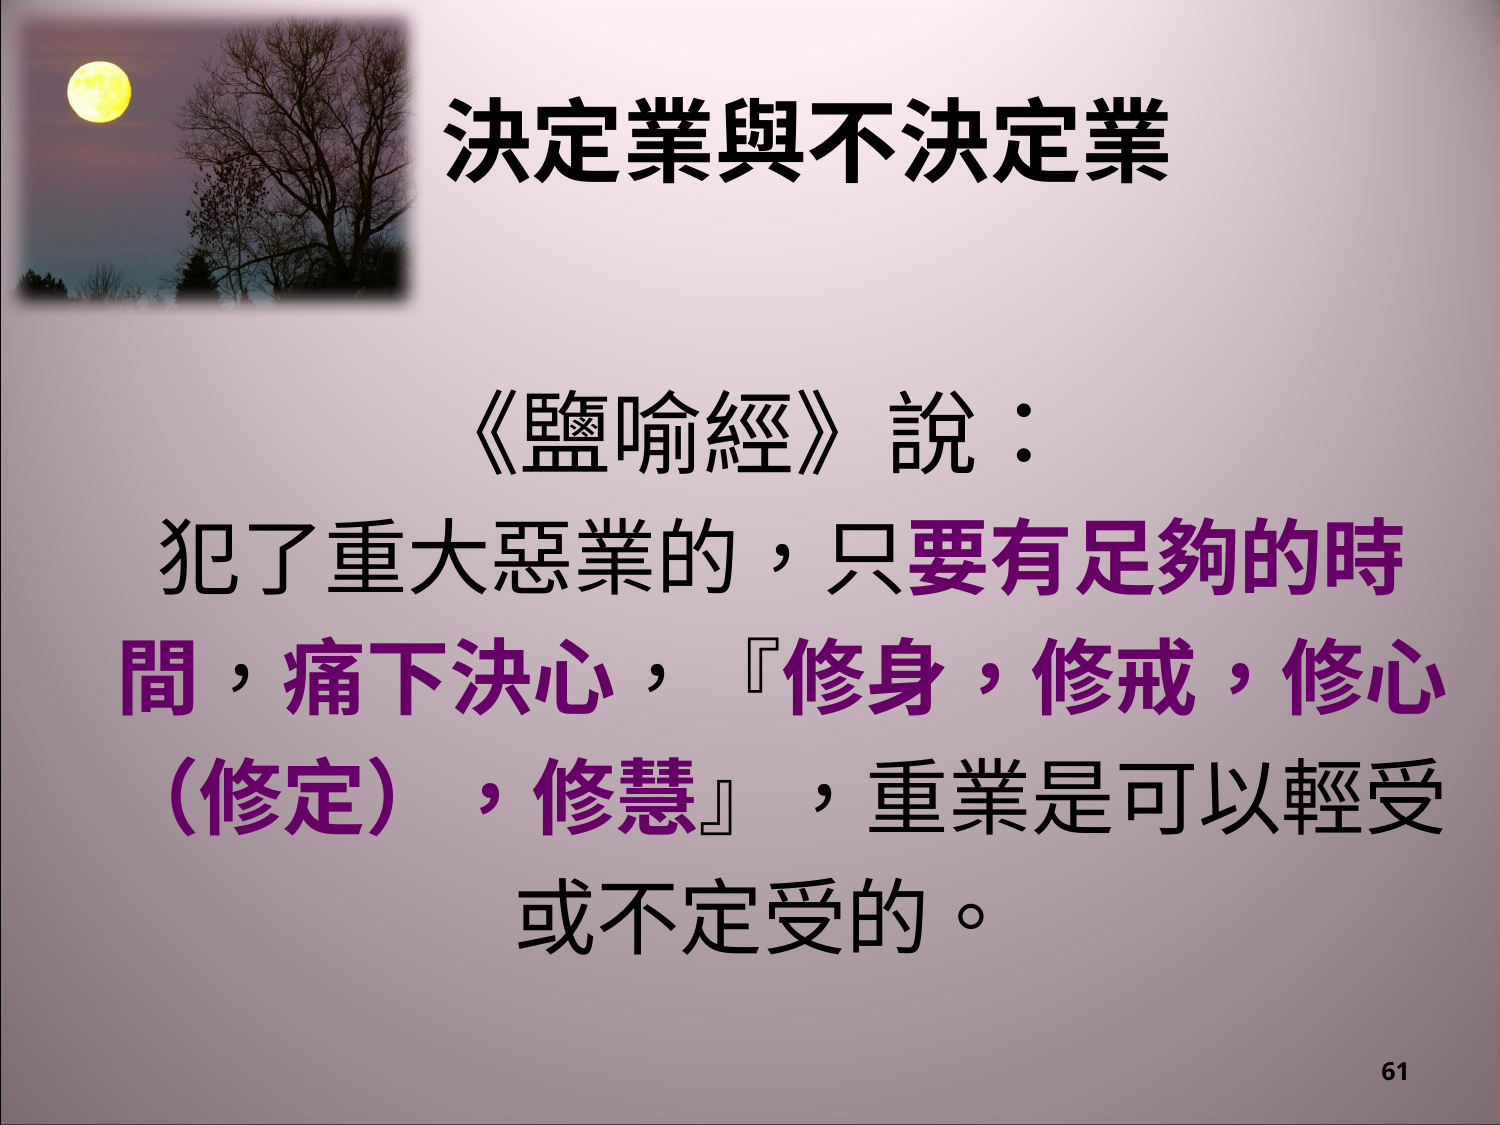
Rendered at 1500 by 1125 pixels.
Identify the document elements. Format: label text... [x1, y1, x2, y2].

picture [0, 0, 1500, 1125]
slide_number 61 [1074, 1042, 1425, 1103]
list 《鹽喻經》說： 犯了重大惡業的，只要有足夠的時間，痛下決心，『修身，修戒，修心（修定），修慧』，重業是可以輕受或不定受的。 [17, 313, 1481, 1008]
title 決定業與不決定業 [425, 45, 1425, 233]
